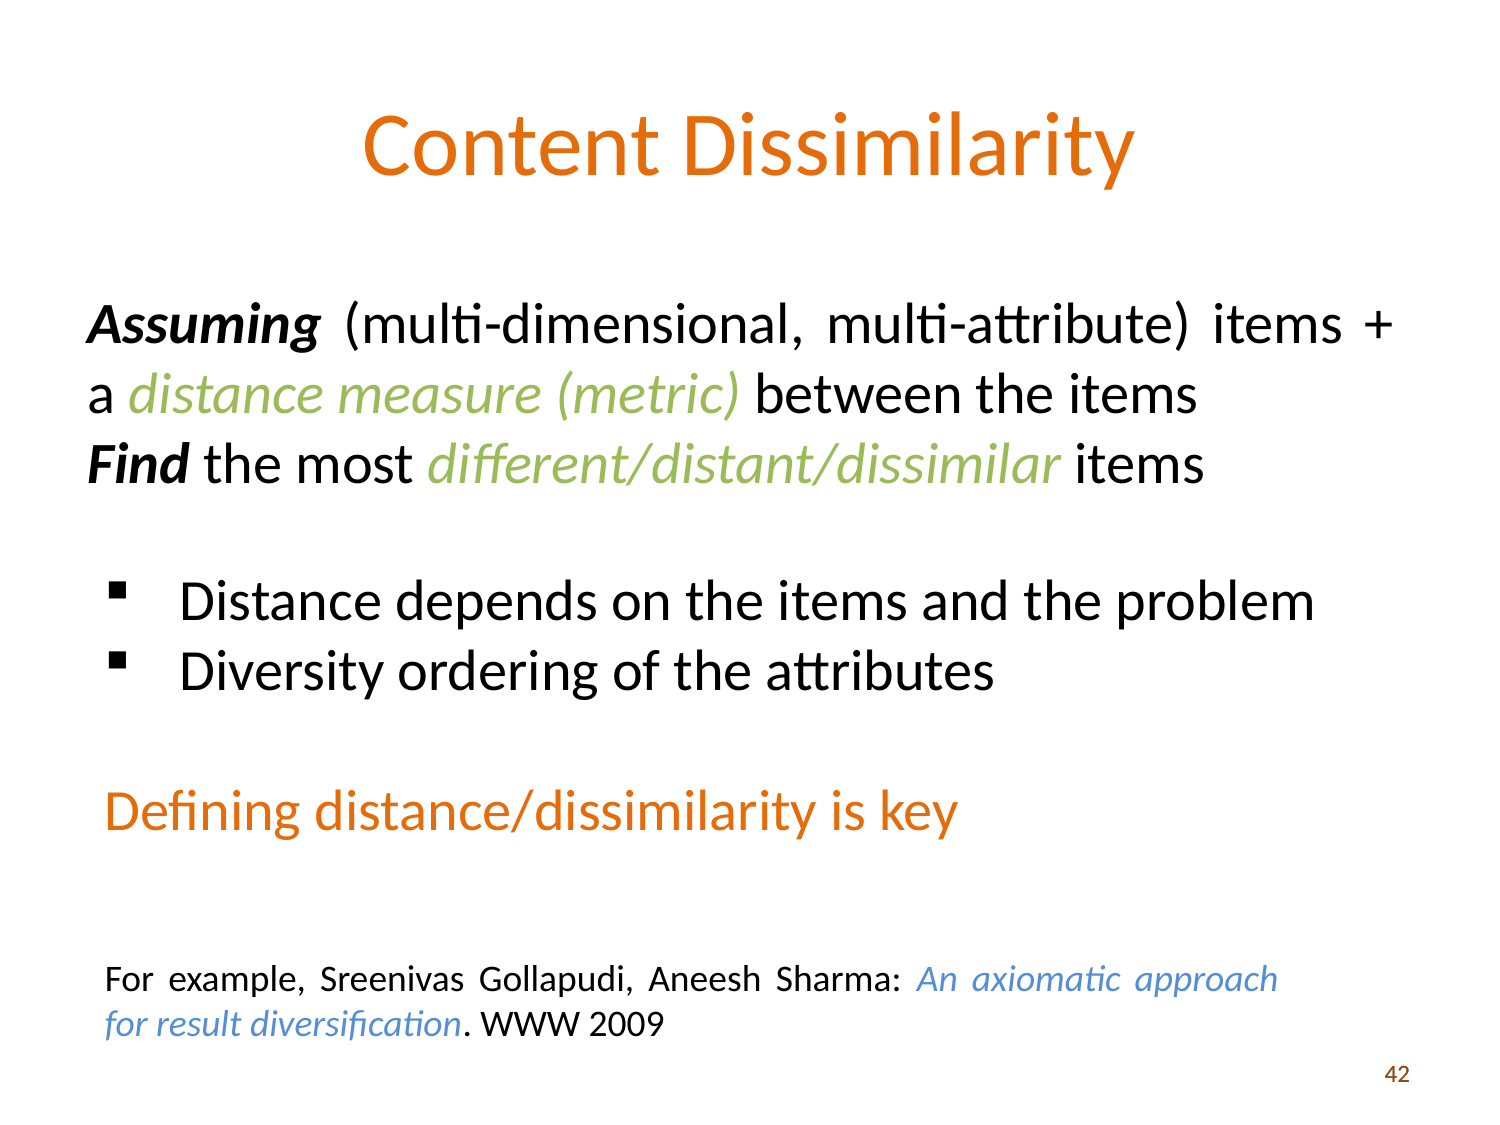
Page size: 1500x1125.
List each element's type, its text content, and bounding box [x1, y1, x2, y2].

text_box For example, Sreenivas Gollapudi, Aneesh Sharma: An axiomatic approach for result diversification. WWW 2009 [90, 946, 1294, 1052]
text_box Assuming (multi-dimensional, multi-attribute) items + a distance measure (metric) between the items Find the most different/distant/dissimilar items [72, 277, 1409, 503]
text_box Distance depends on the items and the problem Diversity ordering of the attributes Defining distance/dissimilarity is key [90, 555, 1392, 850]
title Content Dissimilarity [75, 45, 1425, 233]
text_box 42 [1074, 1042, 1425, 1103]
